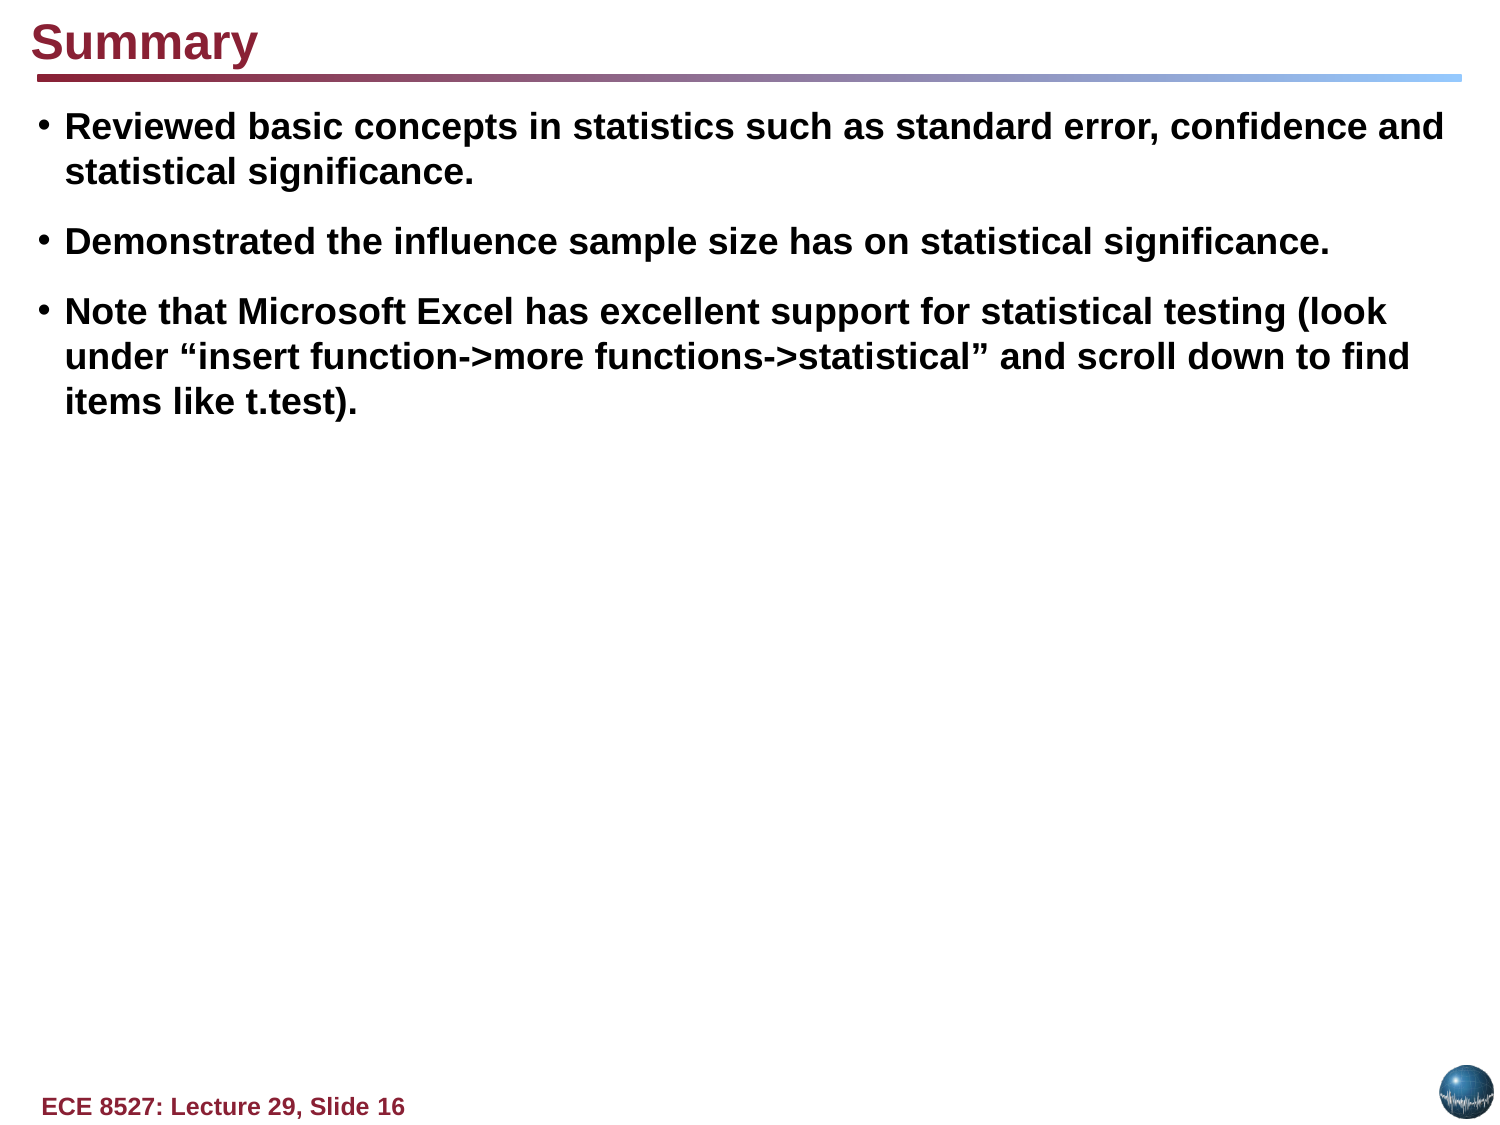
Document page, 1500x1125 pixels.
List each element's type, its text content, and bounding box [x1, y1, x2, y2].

text_box Summary [30, 0, 1456, 80]
text_box Reviewed basic concepts in statistics such as standard error, confidence and statistical significance. Demonstrated the influence sample size has on statistical significance. Note that Microsoft Excel has excellent support for statistical testing (look under “insert function->more functions->statistical” and scroll down to find items like t.test). [37, 102, 1463, 1043]
picture [1439, 1065, 1494, 1119]
